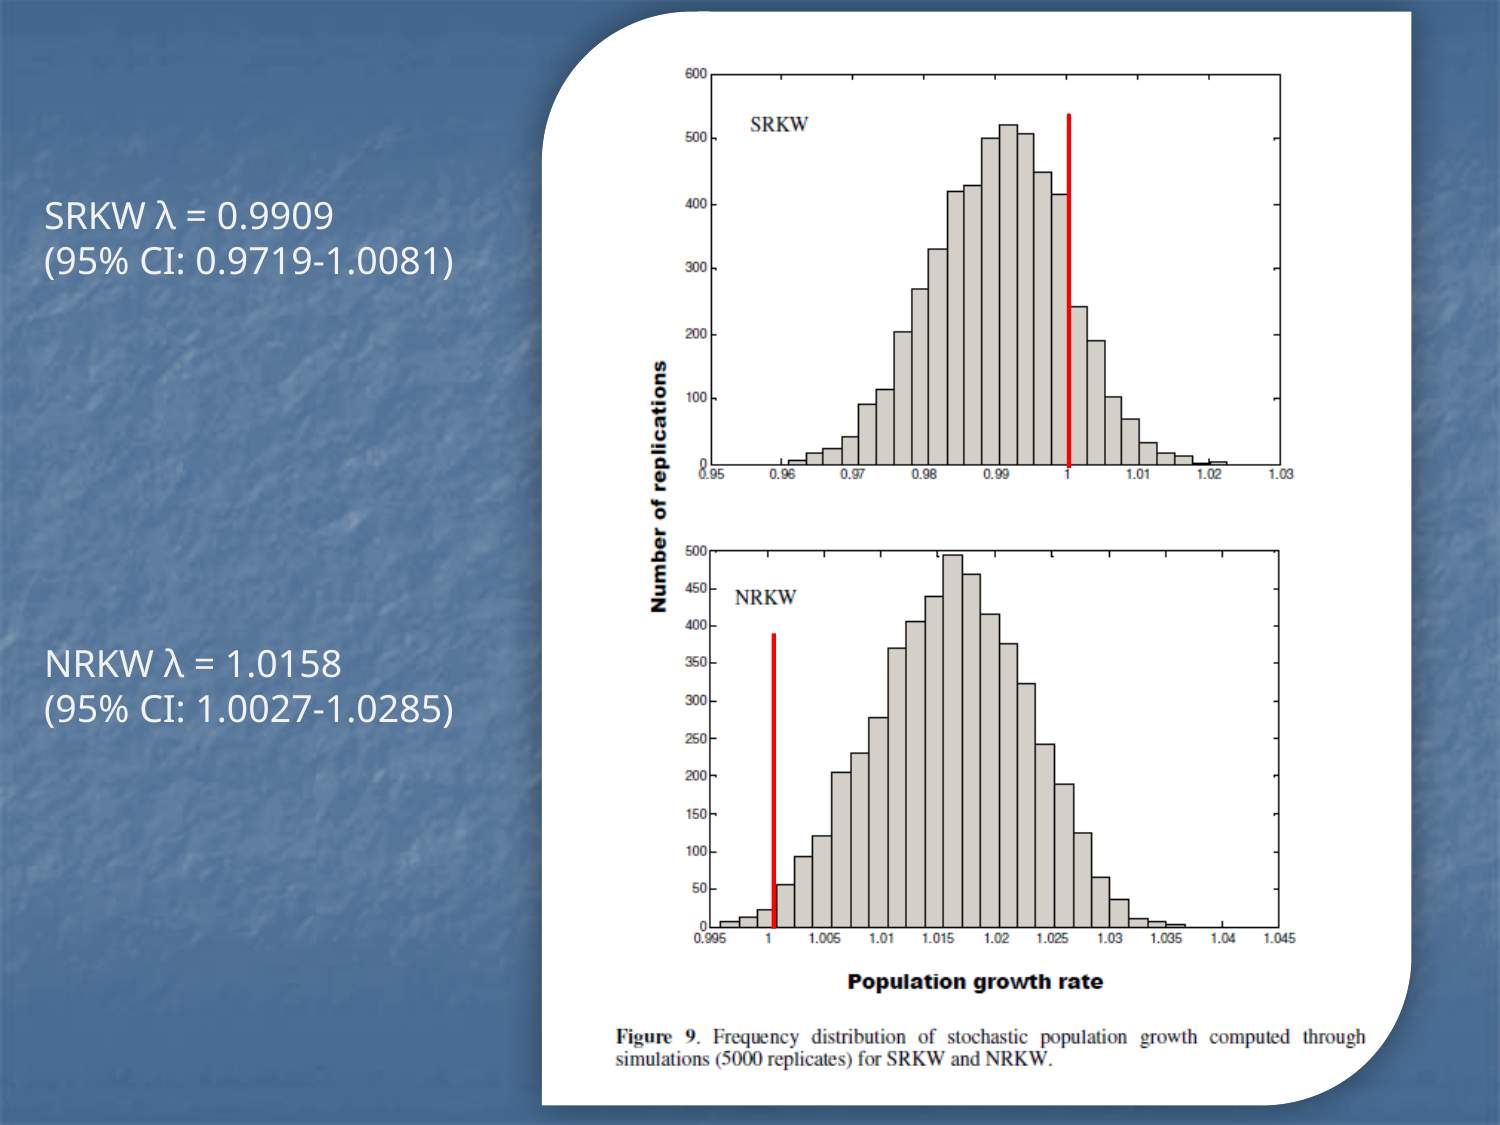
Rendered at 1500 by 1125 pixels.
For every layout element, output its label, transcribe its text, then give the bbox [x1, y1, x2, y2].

picture [548, 18, 1405, 1099]
text_box SRKW λ = 0.9909 (95% CI: 0.9719-1.0081) NRKW λ = 1.0158 (95% CI: 1.0027-1.0285) [29, 184, 491, 737]
